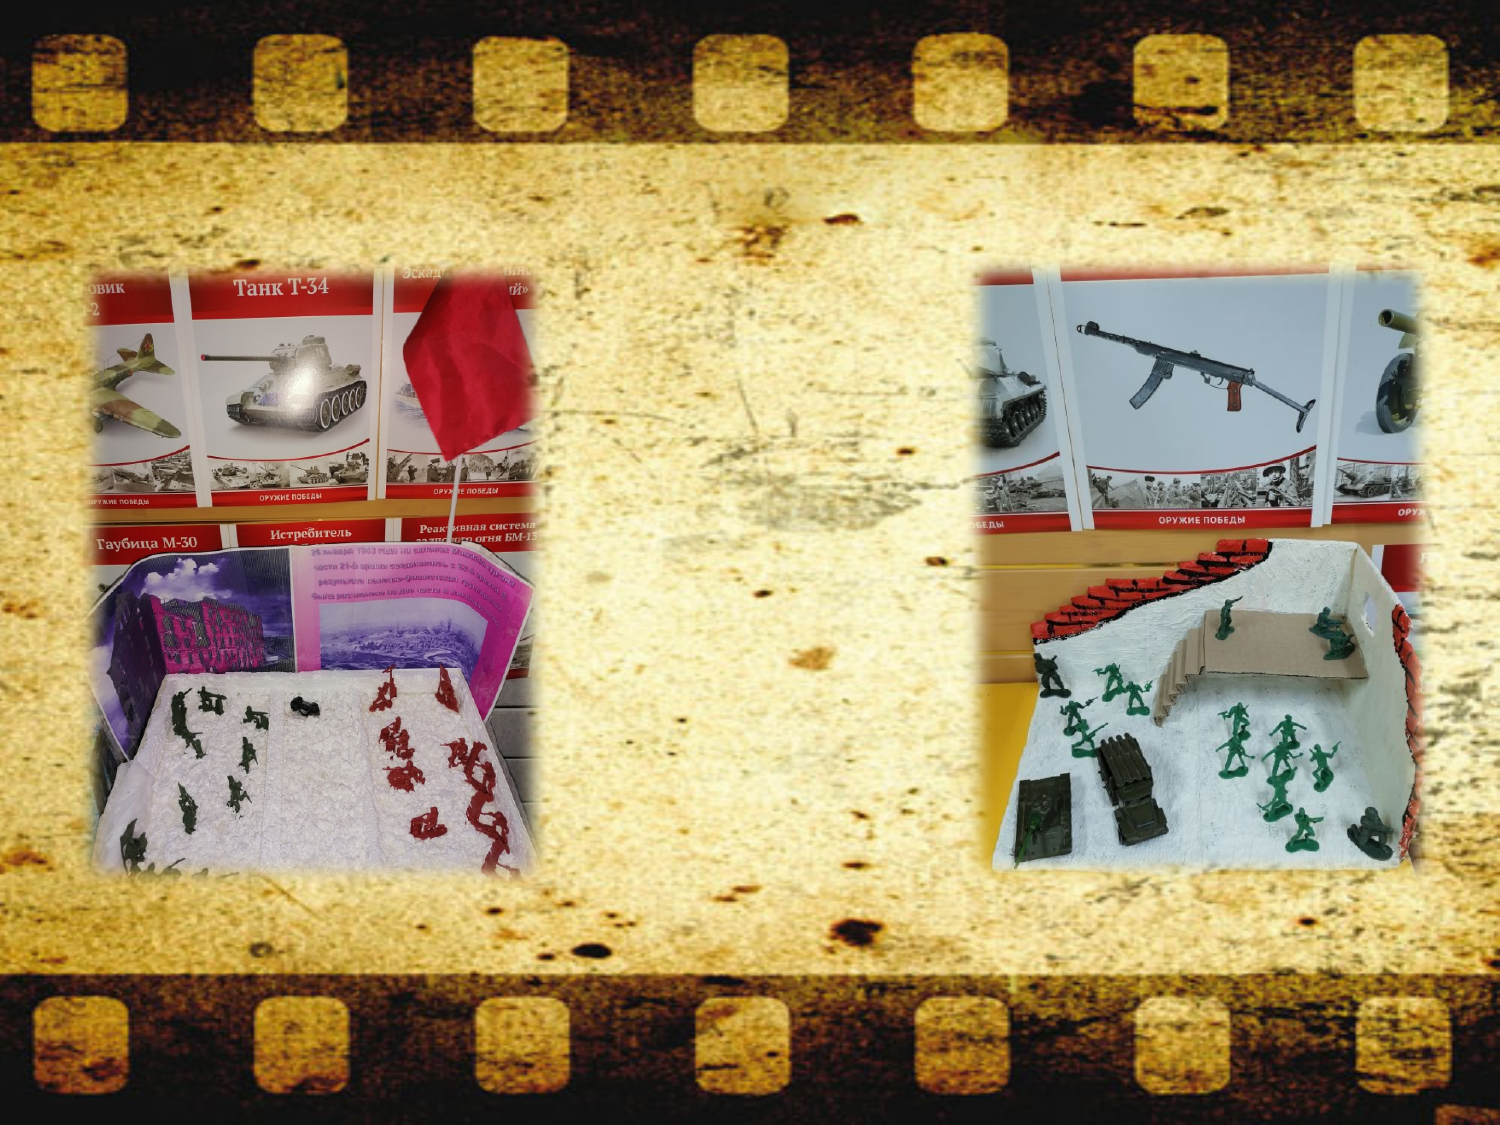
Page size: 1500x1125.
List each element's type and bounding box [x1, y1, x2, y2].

picture [0, 0, 1500, 1125]
list [76, 258, 550, 889]
